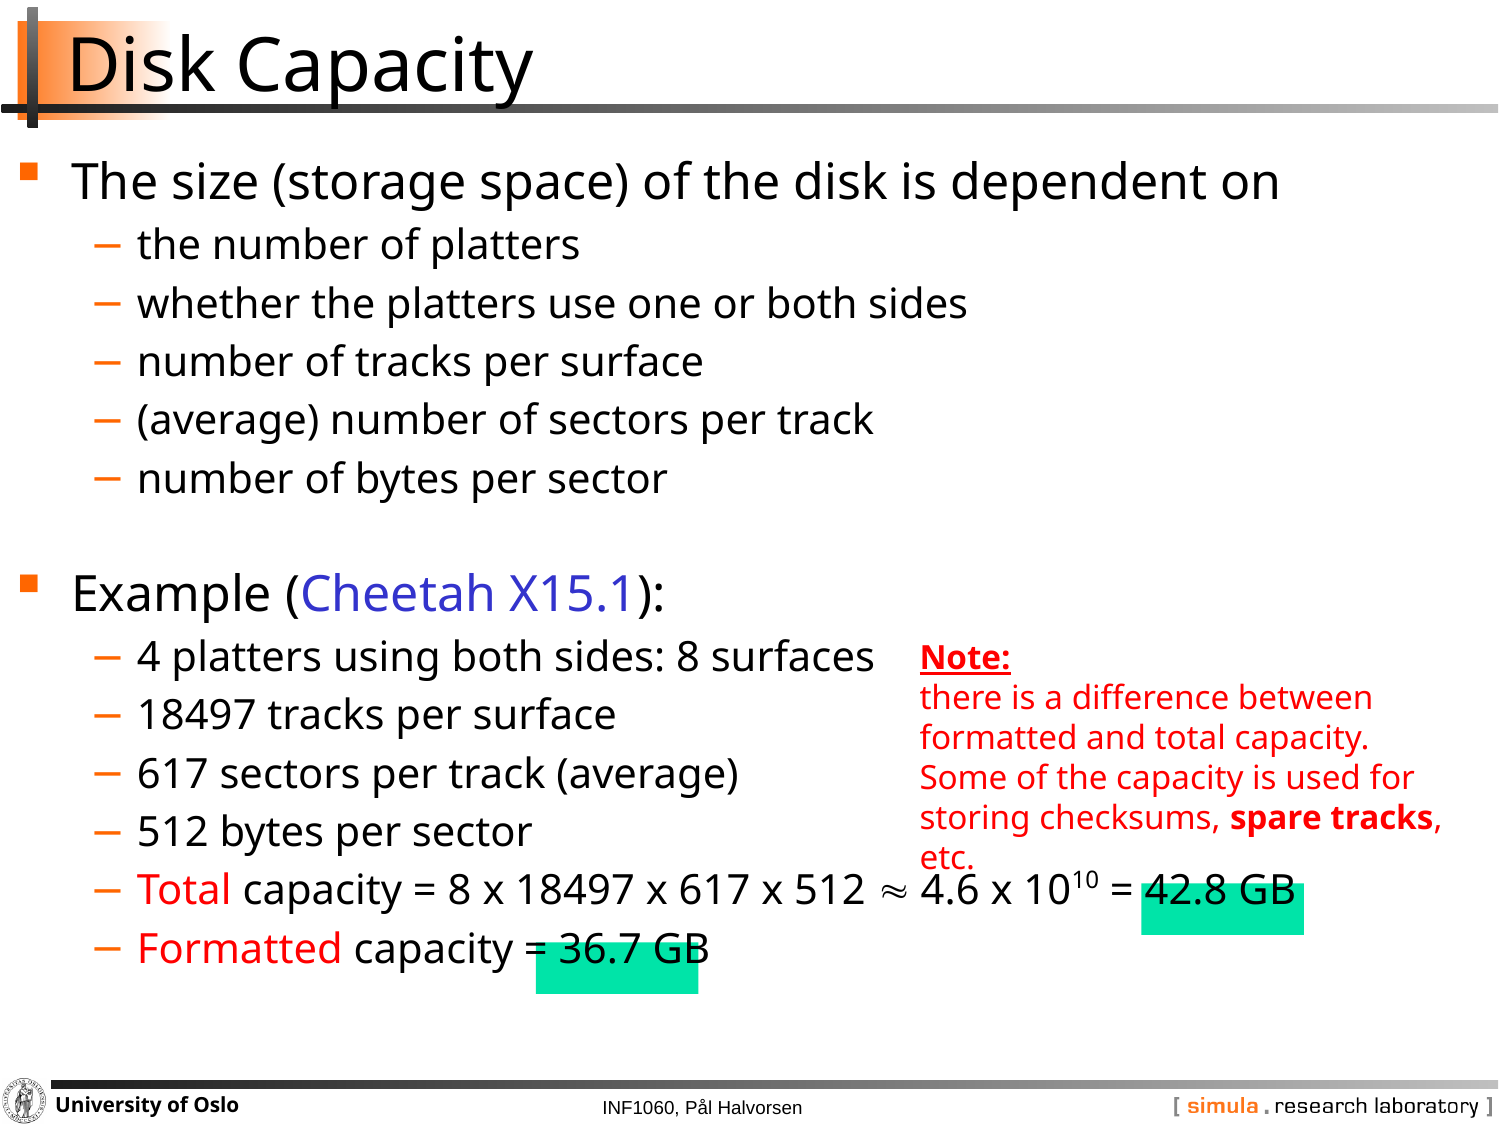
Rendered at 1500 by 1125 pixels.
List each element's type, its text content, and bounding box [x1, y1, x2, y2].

title Disk Capacity [51, 20, 1495, 113]
text_box Note: there is a difference between formatted and total capacity. Some of the capacity is used for storing checksums, spare tracks, etc. [904, 628, 1474, 884]
list The size (storage space) of the disk is dependent on the number of platters whether the platters use one or both sides number of tracks per surface (average) number of sectors per track number of bytes per sector Example (Cheetah X15.1): 4 platters using both sides: 8 surfaces 18497 tracks per surface 617 sectors per track (average) 512 bytes per sector Total capacity = 8 x 18497 x 617 x 512  4.6 x 1010 = 42.8 GB Formatted capacity = 36.7 GB [0, 142, 1500, 1069]
picture [2, 1078, 47, 1124]
picture [1171, 1093, 1495, 1121]
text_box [535, 883, 1305, 995]
